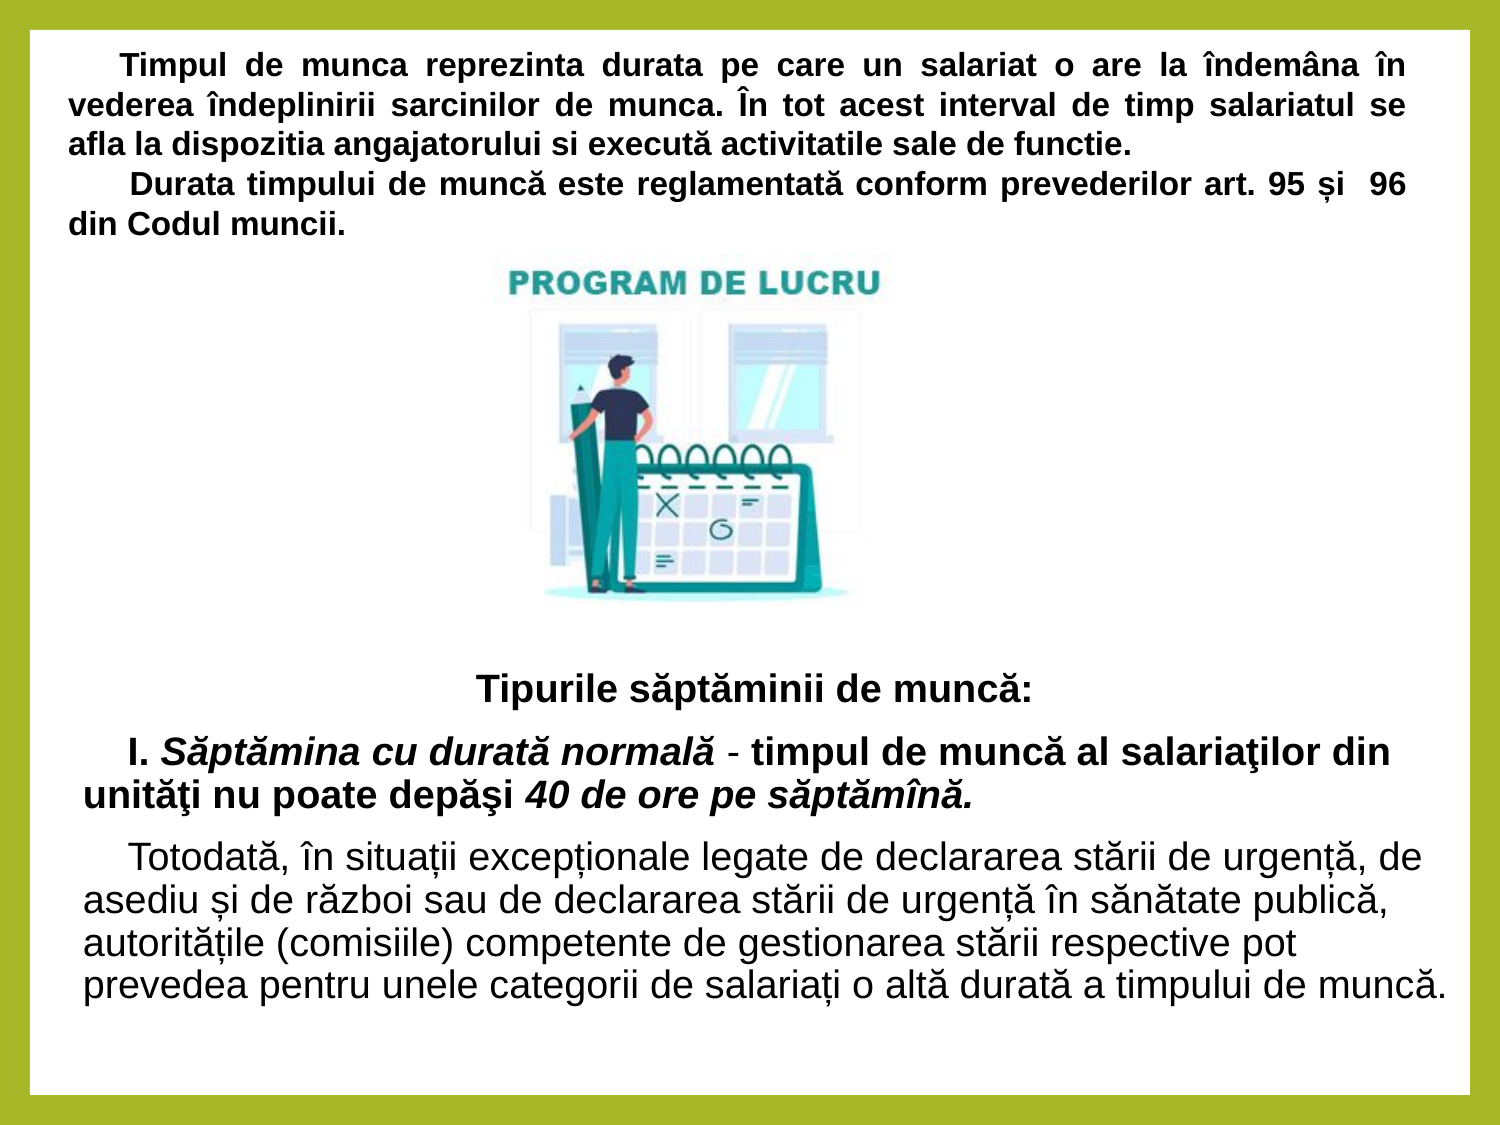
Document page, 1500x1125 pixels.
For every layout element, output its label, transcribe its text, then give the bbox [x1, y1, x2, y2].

text_box Timpul de munca reprezinta durata pe care un salariat o are la îndemâna în vederea îndeplinirii sarcinilor de munca. În tot acest interval de timp salariatul se afla la dispozitia angajatorului si execută activitatile sale de functie. Durata timpului de muncă este reglamentată conform prevederilor art. 95 și 96 din Codul muncii. [53, 35, 1424, 250]
picture [418, 253, 972, 608]
list Tipurile săptăminii de muncă: I. Săptămina cu durată normală - timpul de muncă al salariaţilor din unităţi nu poate depăşi 40 de ore pe săptămînă. Totodată, în situații excepționale legate de declararea stării de urgență, de asediu și de război sau de declararea stării de urgență în sănătate publică, autoritățile (comisiile) competente de gestionarea stării respective pot prevedea pentru unele categorii de salariați o altă durată a timpului de muncă. [41, 30, 1475, 1095]
